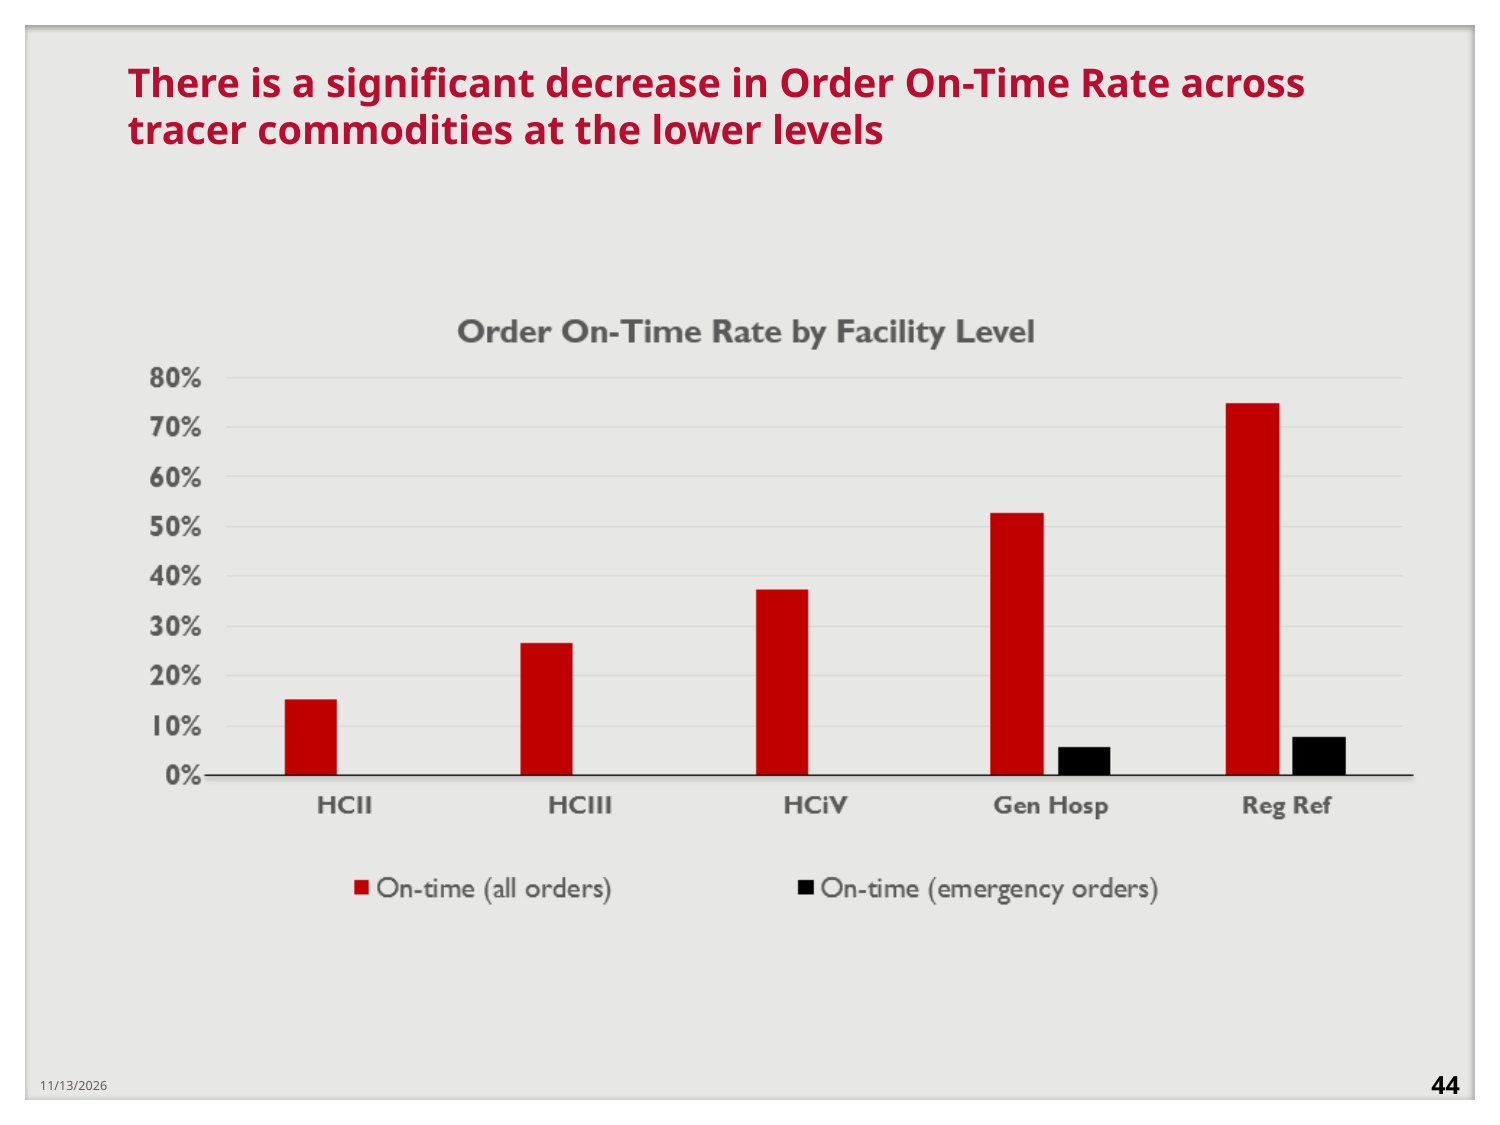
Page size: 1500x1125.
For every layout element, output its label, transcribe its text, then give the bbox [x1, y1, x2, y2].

title There is a significant decrease in Order On-Time Rate across tracer commodities at the lower levels [112, 50, 1388, 163]
text_box 44 [1125, 1061, 1475, 1111]
picture [87, 308, 1427, 926]
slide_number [24, 1071, 375, 1102]
